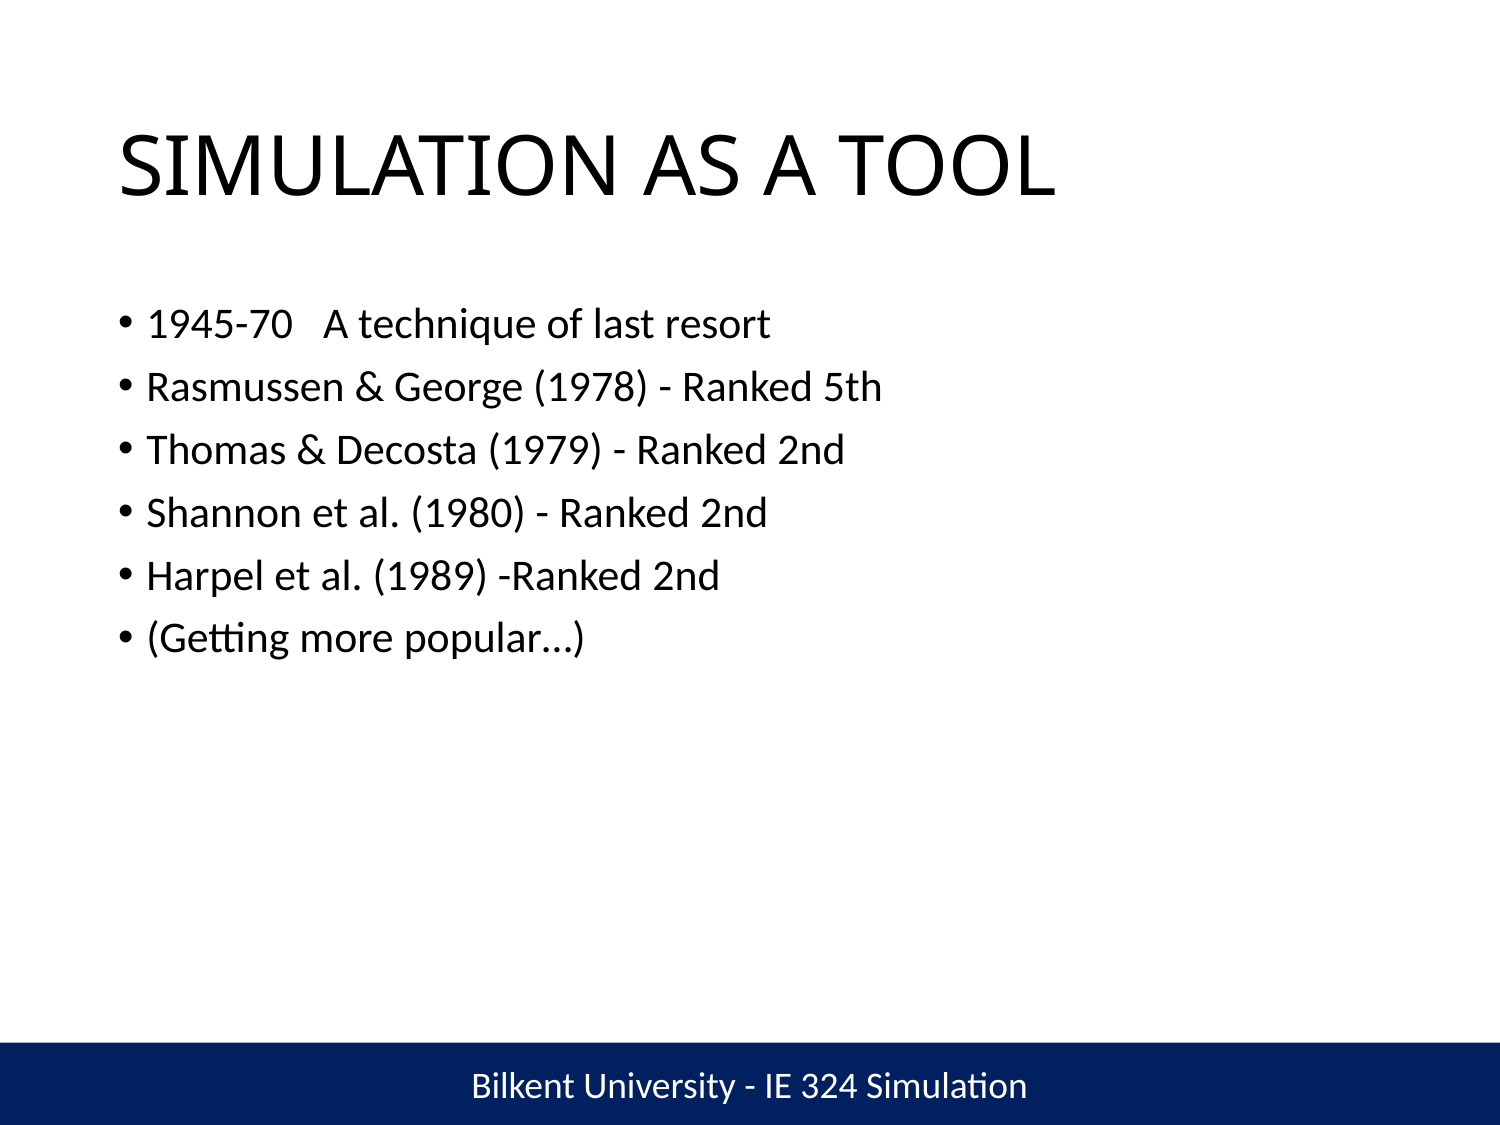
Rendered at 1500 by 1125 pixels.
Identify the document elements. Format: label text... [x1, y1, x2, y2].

title SIMULATION AS A TOOL [103, 59, 1397, 224]
list 1945-70 A technique of last resort Rasmussen & George (1978) - Ranked 5th Thomas & Decosta (1979) - Ranked 2nd Shannon et al. (1980) - Ranked 2nd Harpel et al. (1989) -Ranked 2nd (Getting more popular…) [103, 224, 1438, 825]
